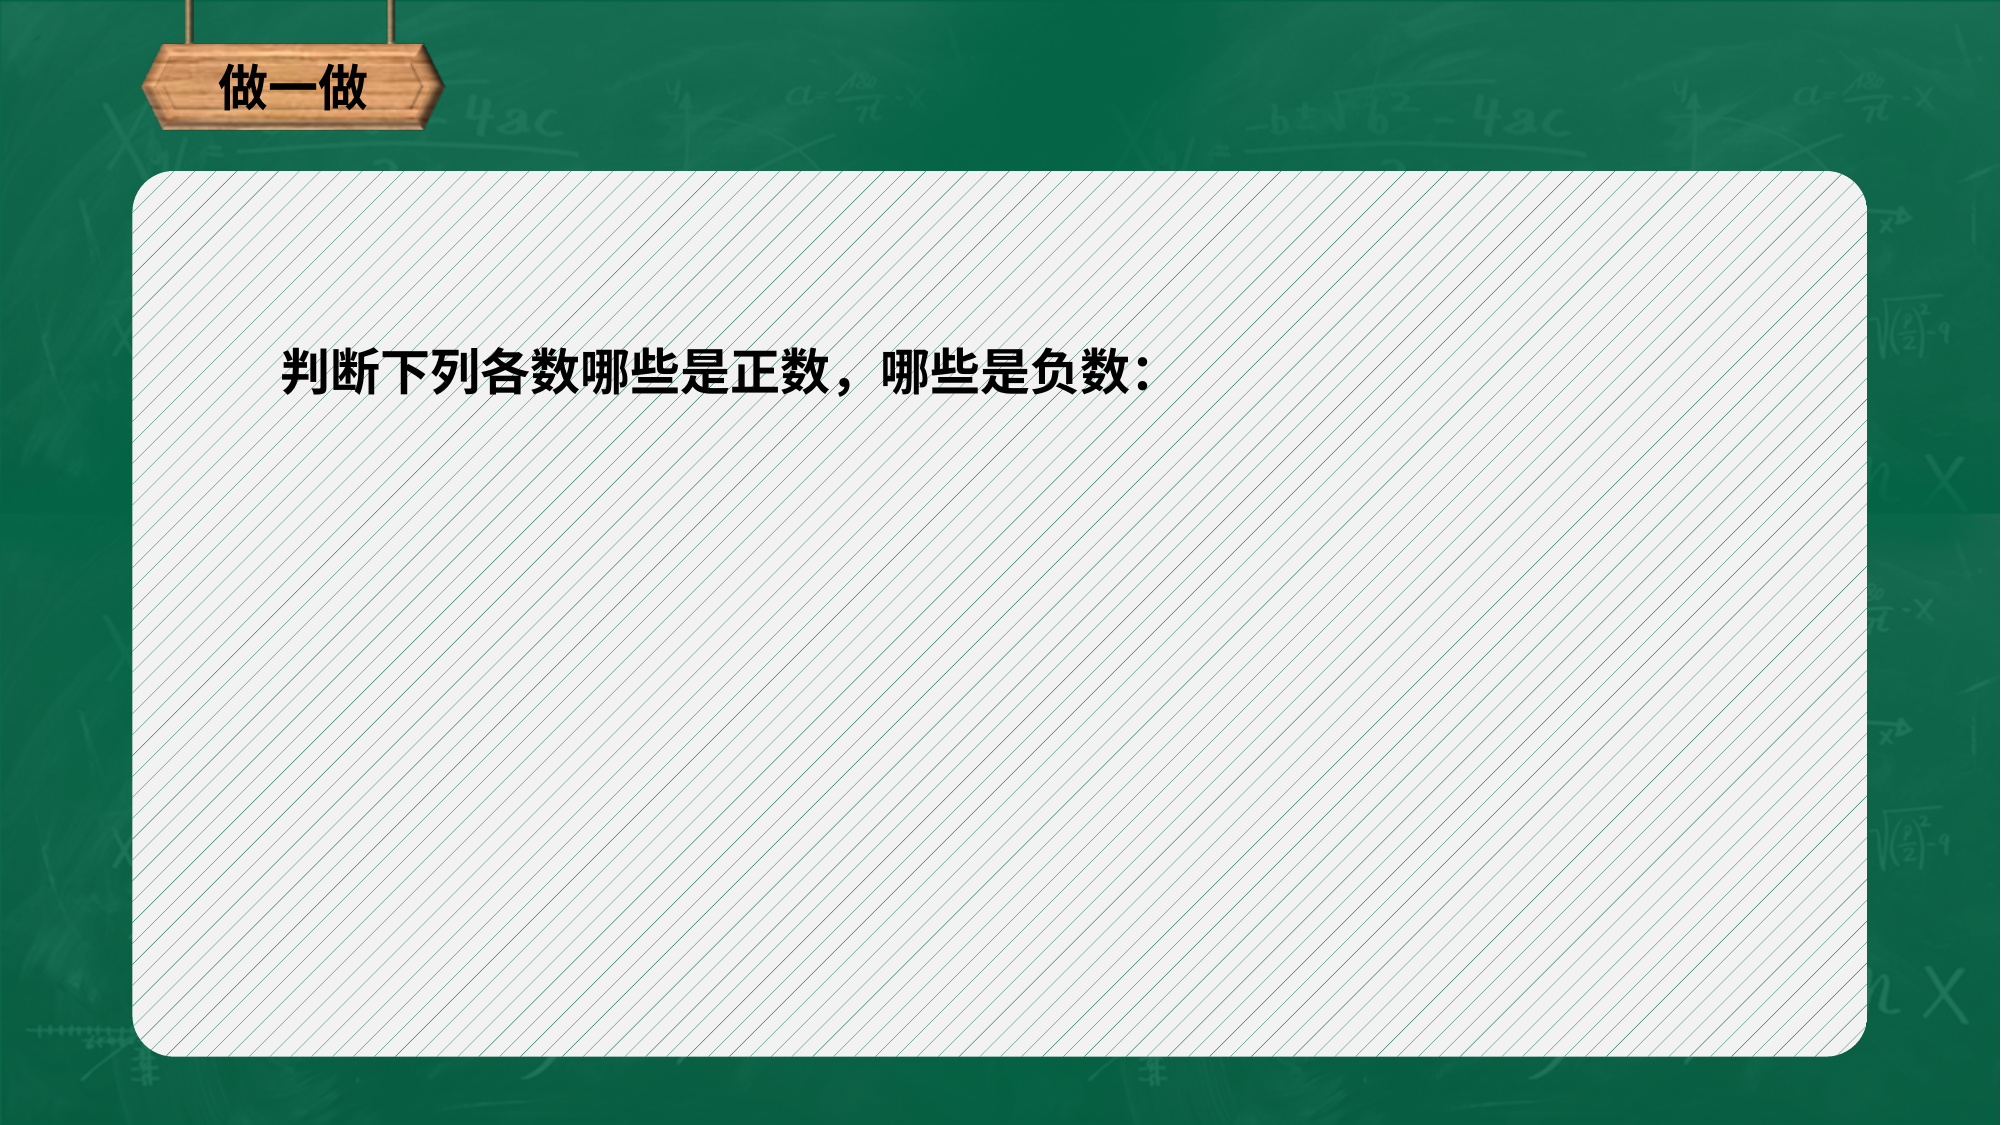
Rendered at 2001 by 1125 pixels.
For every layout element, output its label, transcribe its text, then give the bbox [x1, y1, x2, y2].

text_box 判断下列各数哪些是正数，哪些是负数： [265, 333, 1196, 408]
picture [3, 0, 1998, 1125]
text_box 做一做 [203, 49, 384, 124]
text_box [309, 497, 340, 558]
